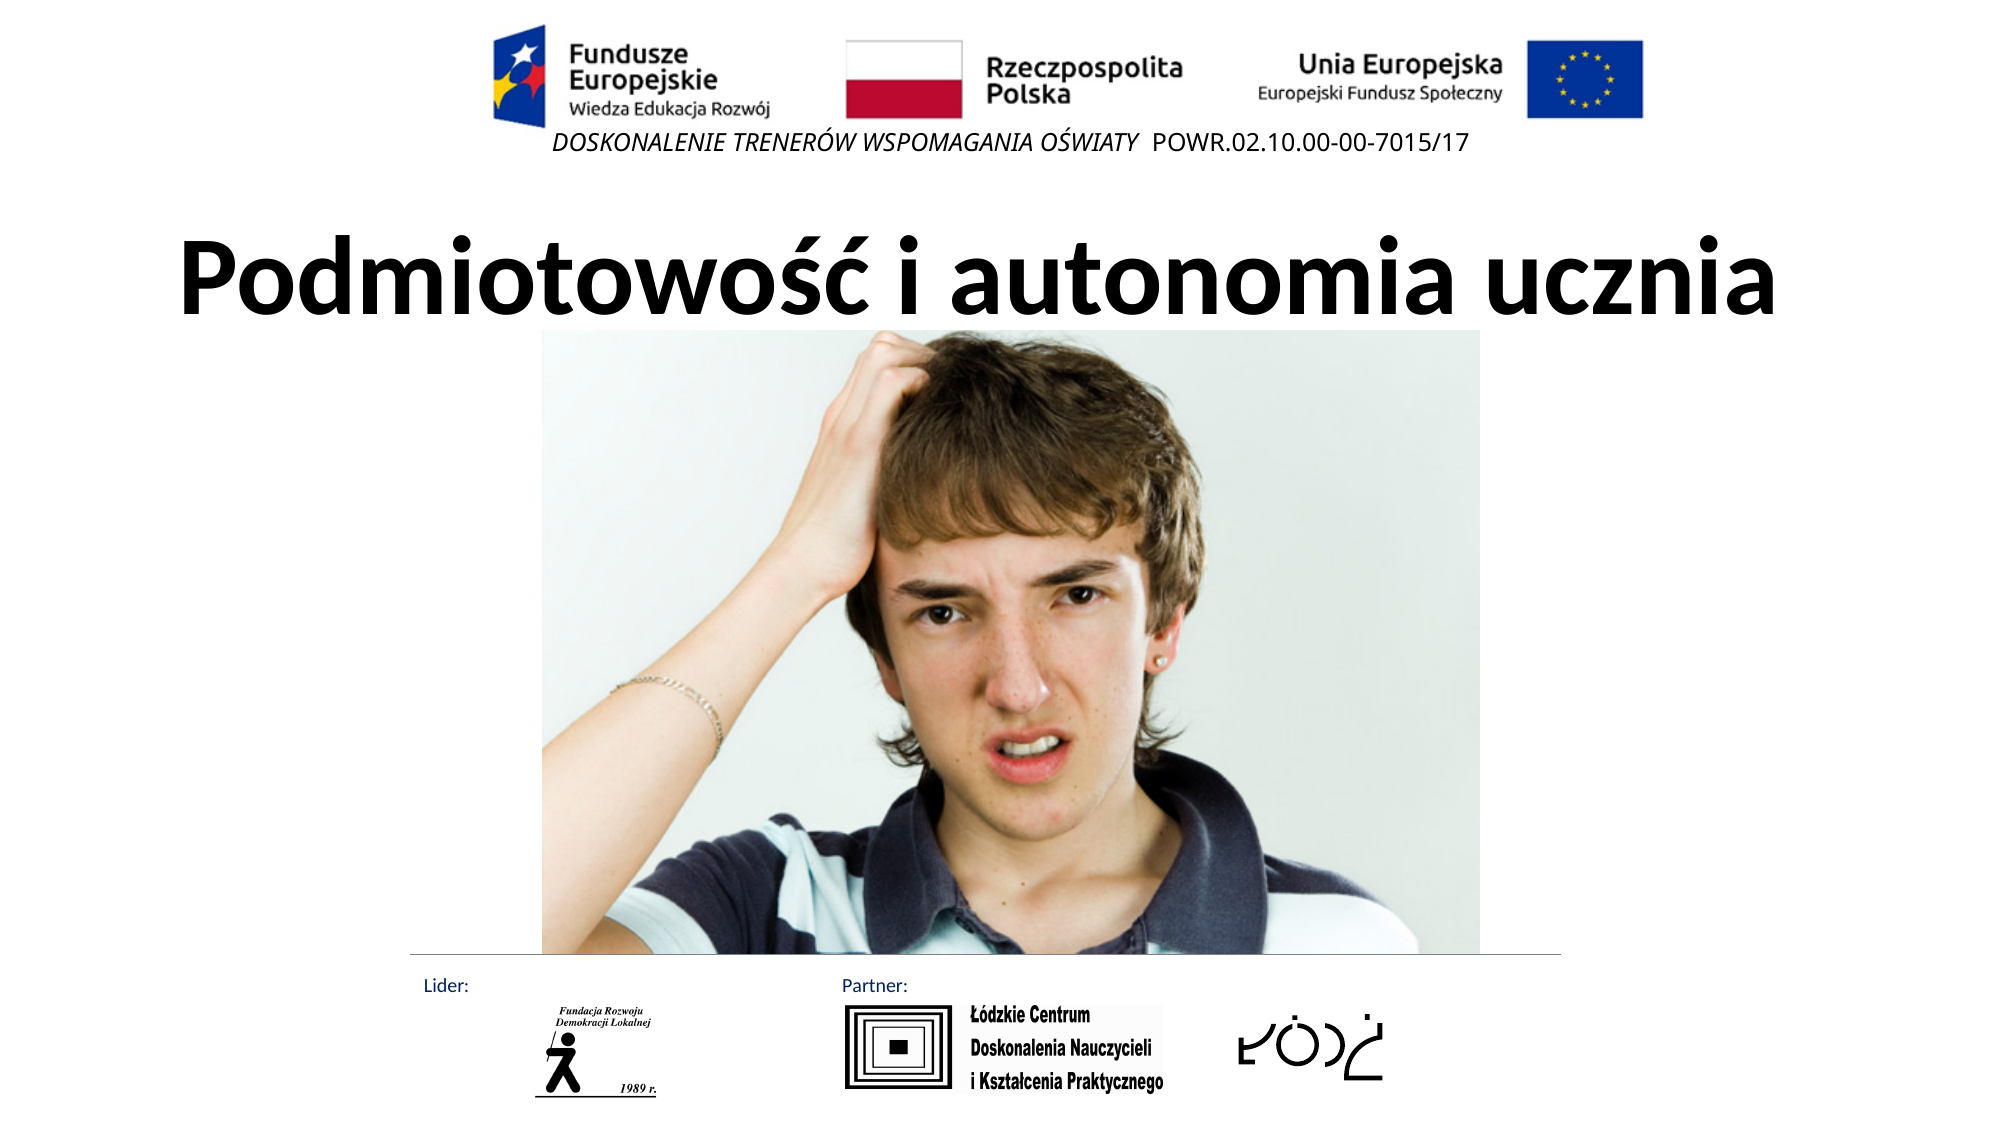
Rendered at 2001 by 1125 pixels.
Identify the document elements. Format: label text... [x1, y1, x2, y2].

list Podmiotowość i autonomia ucznia [137, 210, 1821, 888]
picture [384, 330, 1587, 1125]
picture [468, 0, 1669, 154]
title DOSKONALENIE TRENERÓW WSPOMAGANIA OŚWIATY POWR.02.10.00-00-7015/17 [151, 0, 1871, 169]
